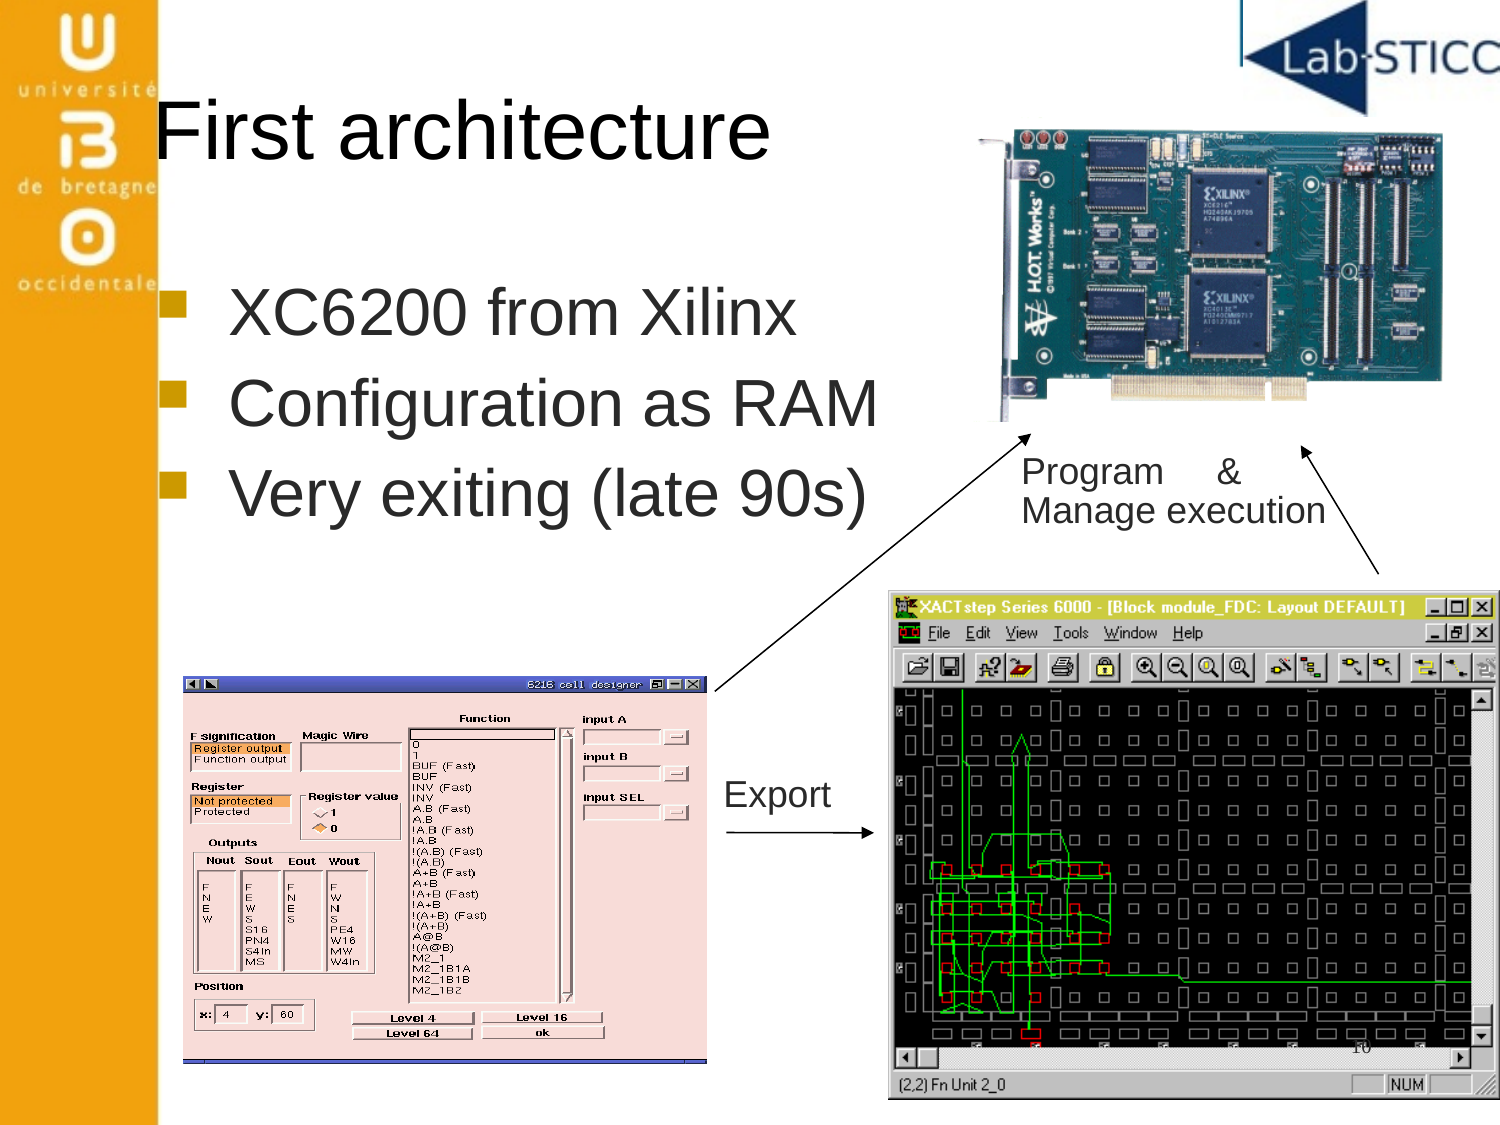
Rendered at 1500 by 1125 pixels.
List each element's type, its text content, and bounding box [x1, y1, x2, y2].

text_box [1017, 433, 1032, 445]
title First architecture [152, 22, 1238, 241]
picture [0, 0, 1500, 1125]
list XC6200 from Xilinx Configuration as RAM Very exiting (late 90s)‏ [155, 276, 1413, 938]
text_box [726, 827, 874, 839]
text_box Export [710, 768, 882, 827]
text_box Program & Manage execution [1006, 445, 1407, 504]
